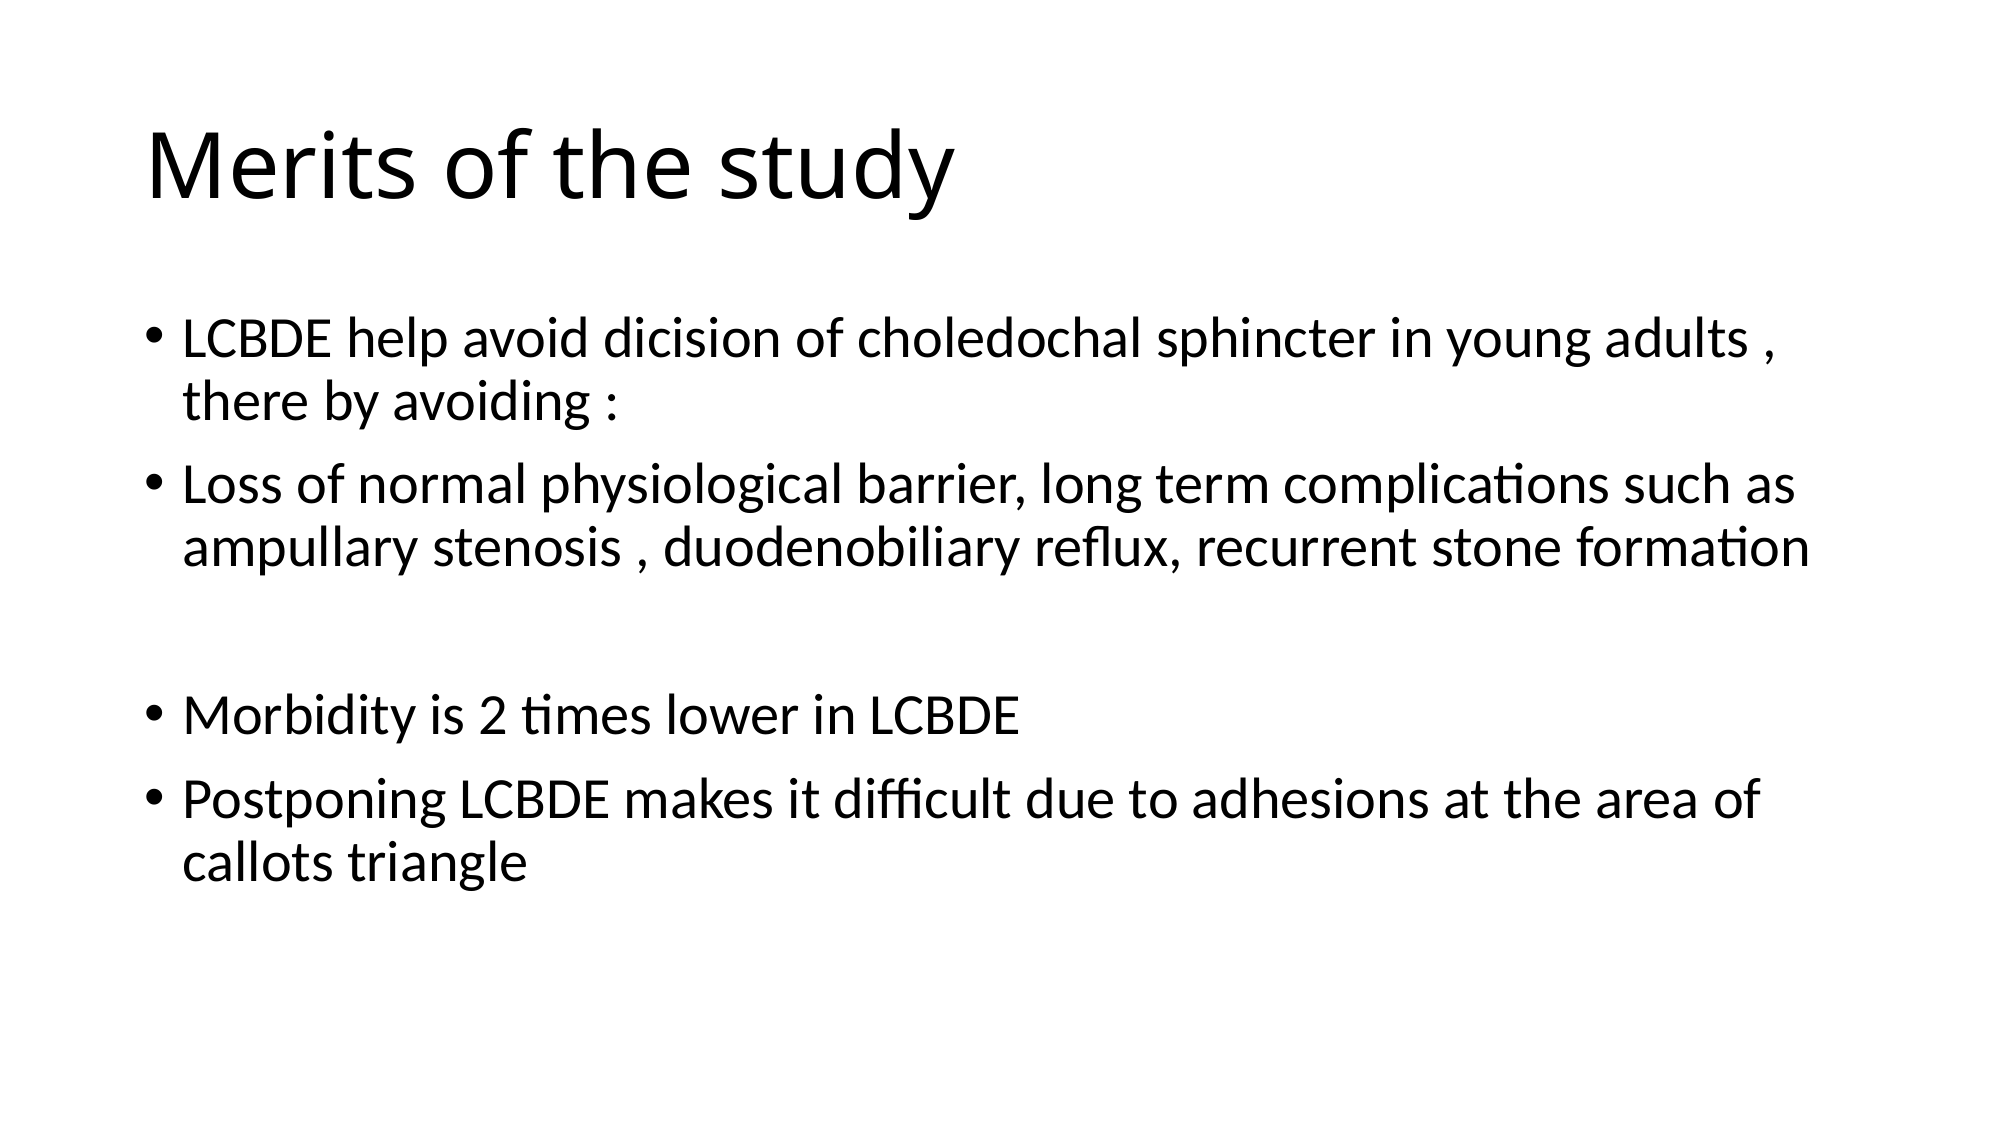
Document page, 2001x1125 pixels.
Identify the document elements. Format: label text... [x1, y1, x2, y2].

title Merits of the study [136, 59, 1863, 278]
list LCBDE help avoid dicision of choledochal sphincter in young adults , there by avoiding : Loss of normal physiological barrier, long term complications such as ampullary stenosis , duodenobiliary reflux, recurrent stone formation Morbidity is 2 times lower in LCBDE Postponing LCBDE makes it difficult due to adhesions at the area of callots triangle [136, 298, 1863, 1014]
